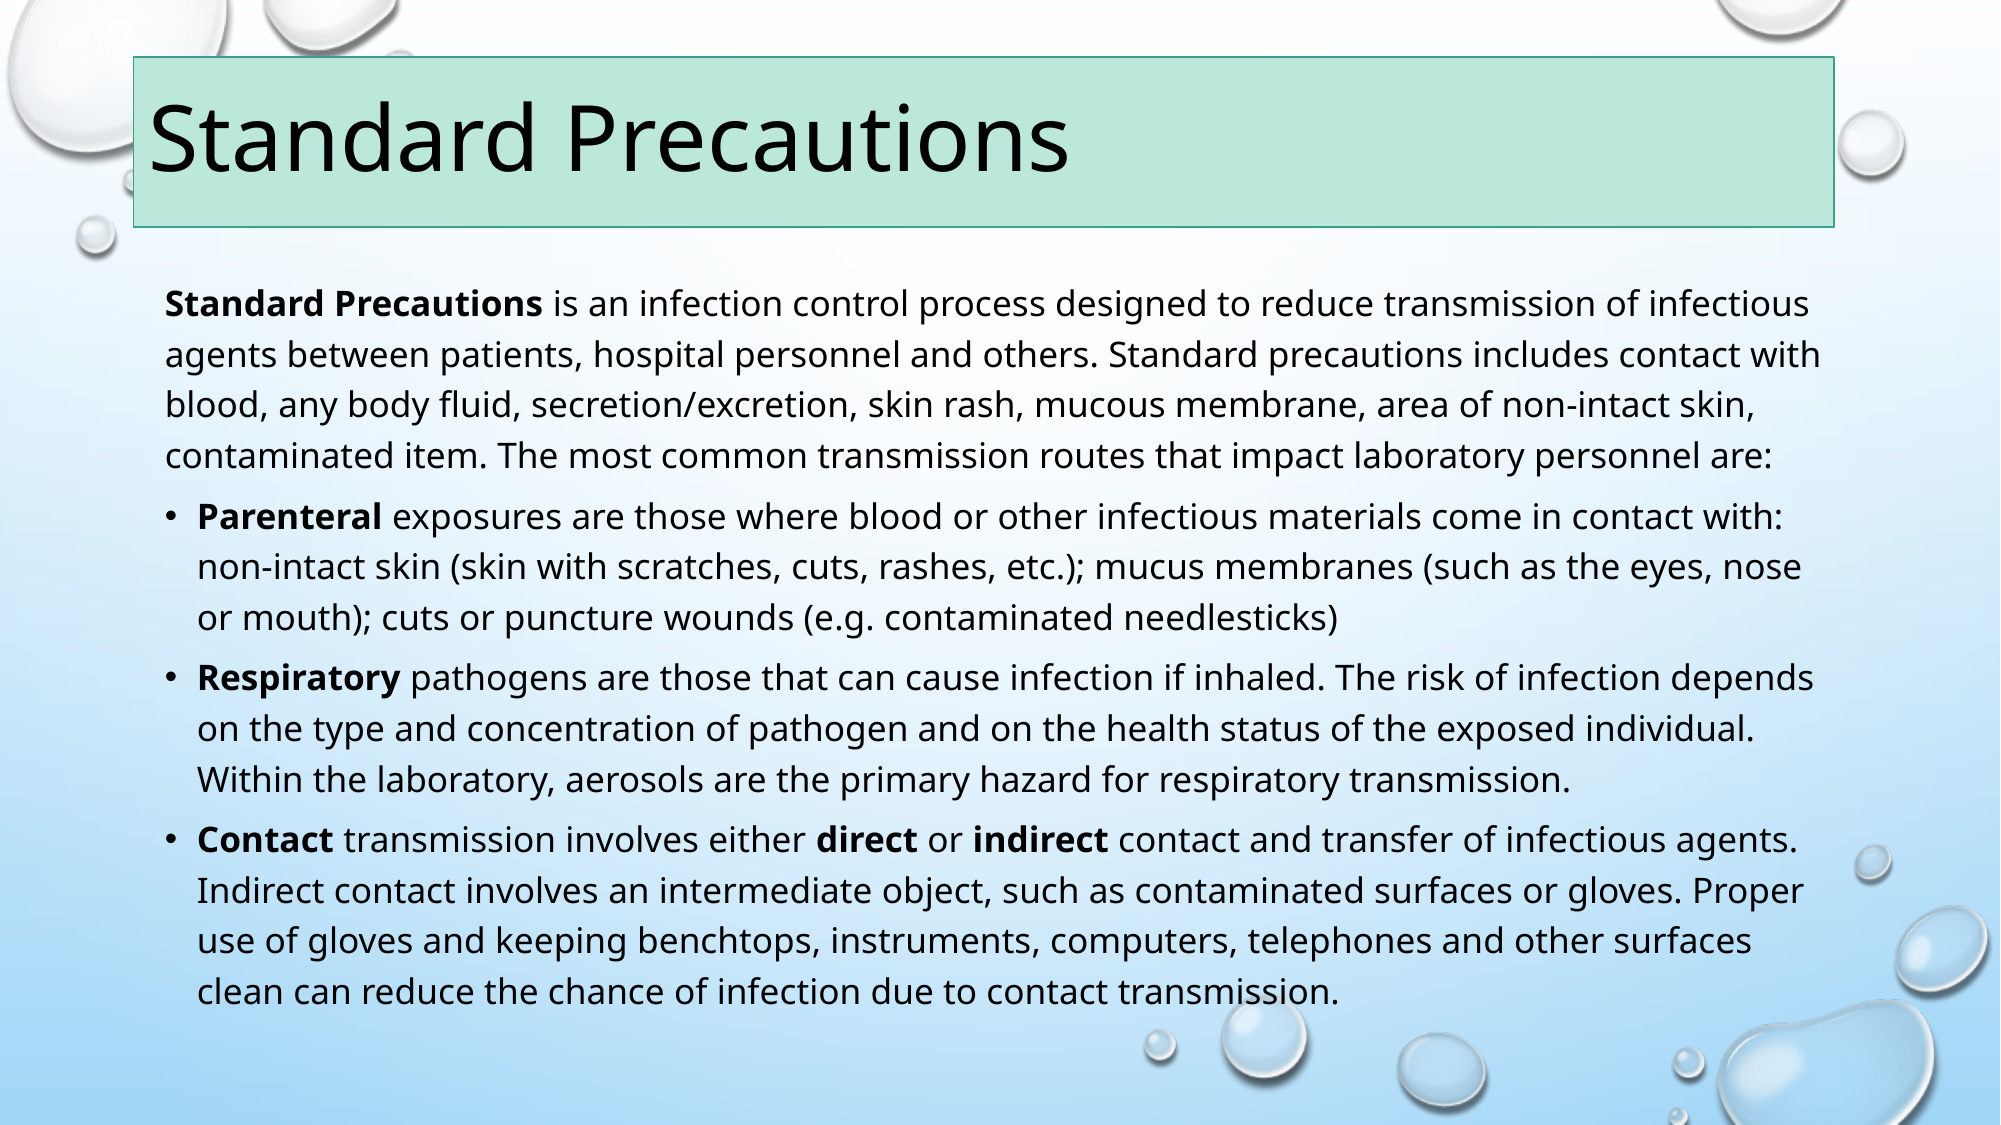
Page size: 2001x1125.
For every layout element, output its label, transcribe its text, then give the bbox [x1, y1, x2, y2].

picture [0, 0, 2000, 1125]
title Standard Precautions [133, 56, 1835, 228]
list Standard Precautions is an infection control process designed to reduce transmission of infectious agents between patients, hospital personnel and others. Standard precautions includes contact with blood, any body fluid, secretion/excretion, skin rash, mucous membrane, area of non-intact skin, contaminated item. The most common transmission routes that impact laboratory personnel are: Parenteral exposures are those where blood or other infectious materials come in contact with: non-intact skin (skin with scratches, cuts, rashes, etc.); mucus membranes (such as the eyes, nose or mouth); cuts or puncture wounds (e.g. contaminated needlesticks) Respiratory pathogens are those that can cause infection if inhaled. The risk of infection depends on the type and concentration of pathogen and on the health status of the exposed individual. Within the laboratory, aerosols are the primary hazard for respiratory transmission. Contact transmission involves either direct or indirect contact and transfer of infectious agents. Indirect contact involves an intermediate object, such as contaminated surfaces or gloves. Proper use of gloves and keeping benchtops, instruments, computers, telephones and other surfaces clean can reduce the chance of infection due to contact transmission. [149, 265, 1850, 1069]
